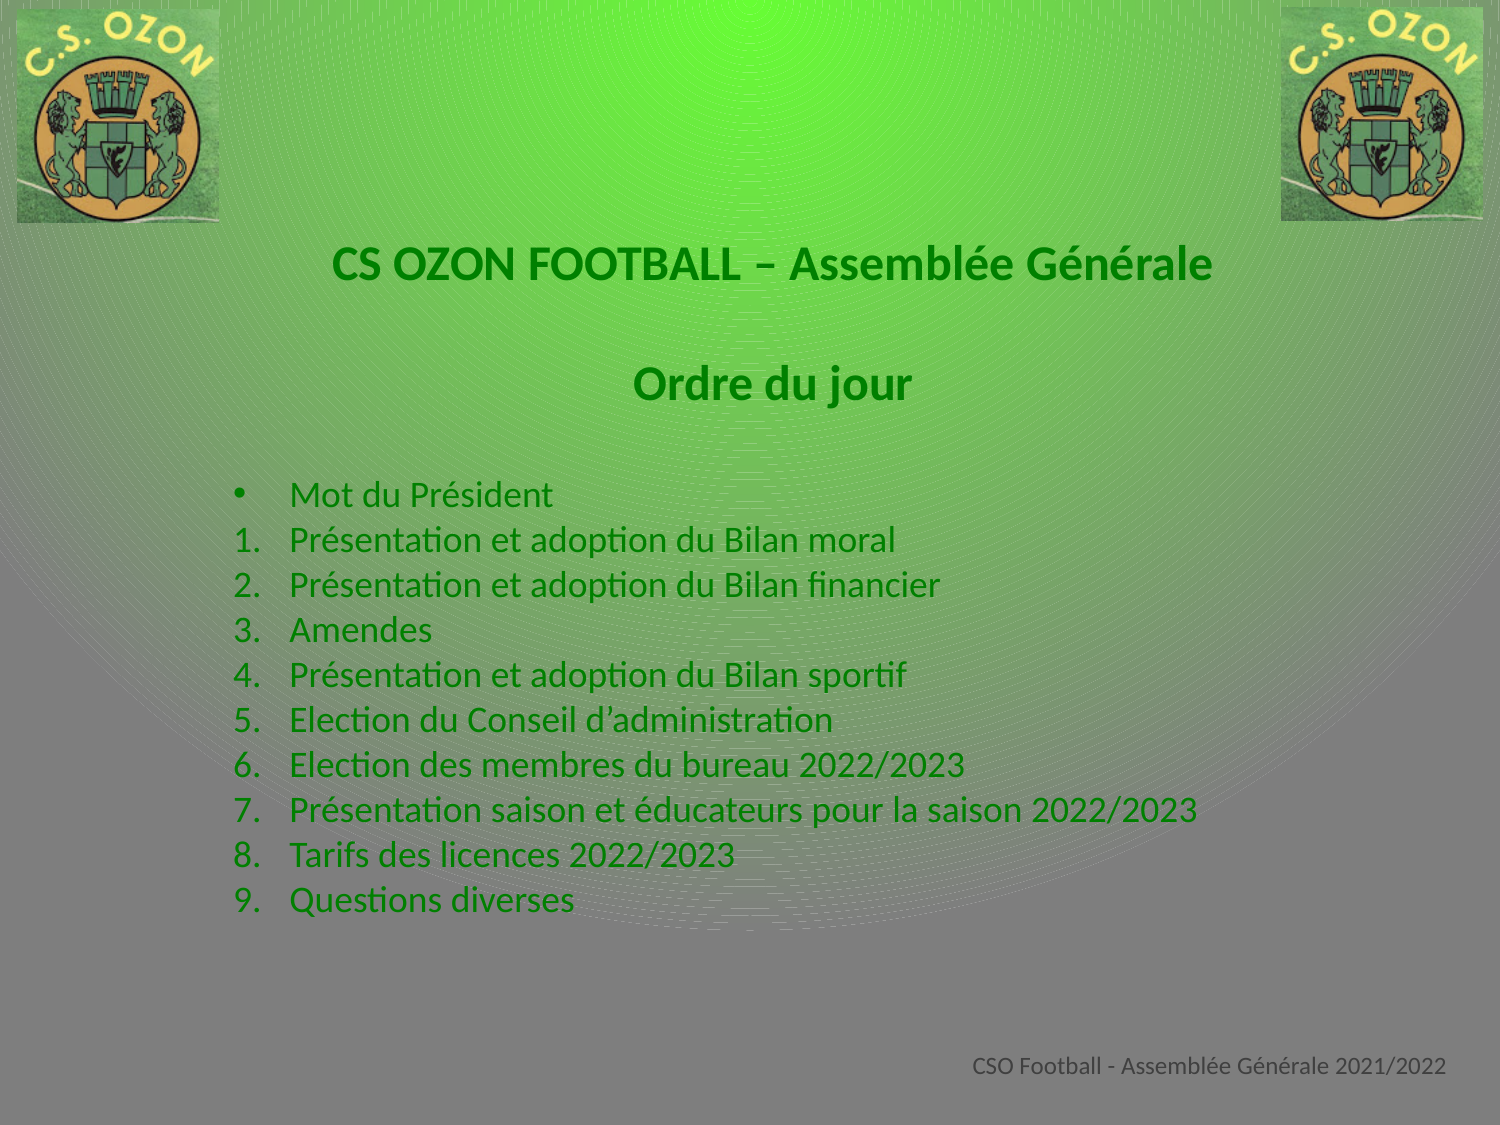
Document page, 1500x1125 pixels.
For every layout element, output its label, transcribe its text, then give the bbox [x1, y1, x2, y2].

text_box CS OZON FOOTBALL – Assemblée Générale Ordre du jour Mot du Président Présentation et adoption du Bilan moral Présentation et adoption du Bilan financier Amendes Présentation et adoption du Bilan sportif Election du Conseil d’administration Election des membres du bureau 2022/2023 Présentation saison et éducateurs pour la saison 2022/2023 Tarifs des licences 2022/2023 Questions diverses [218, 222, 1329, 978]
footer CSO Football - Assemblée Générale 2021/2022 [937, 1035, 1483, 1095]
picture [1281, 6, 1483, 221]
picture [17, 9, 219, 224]
